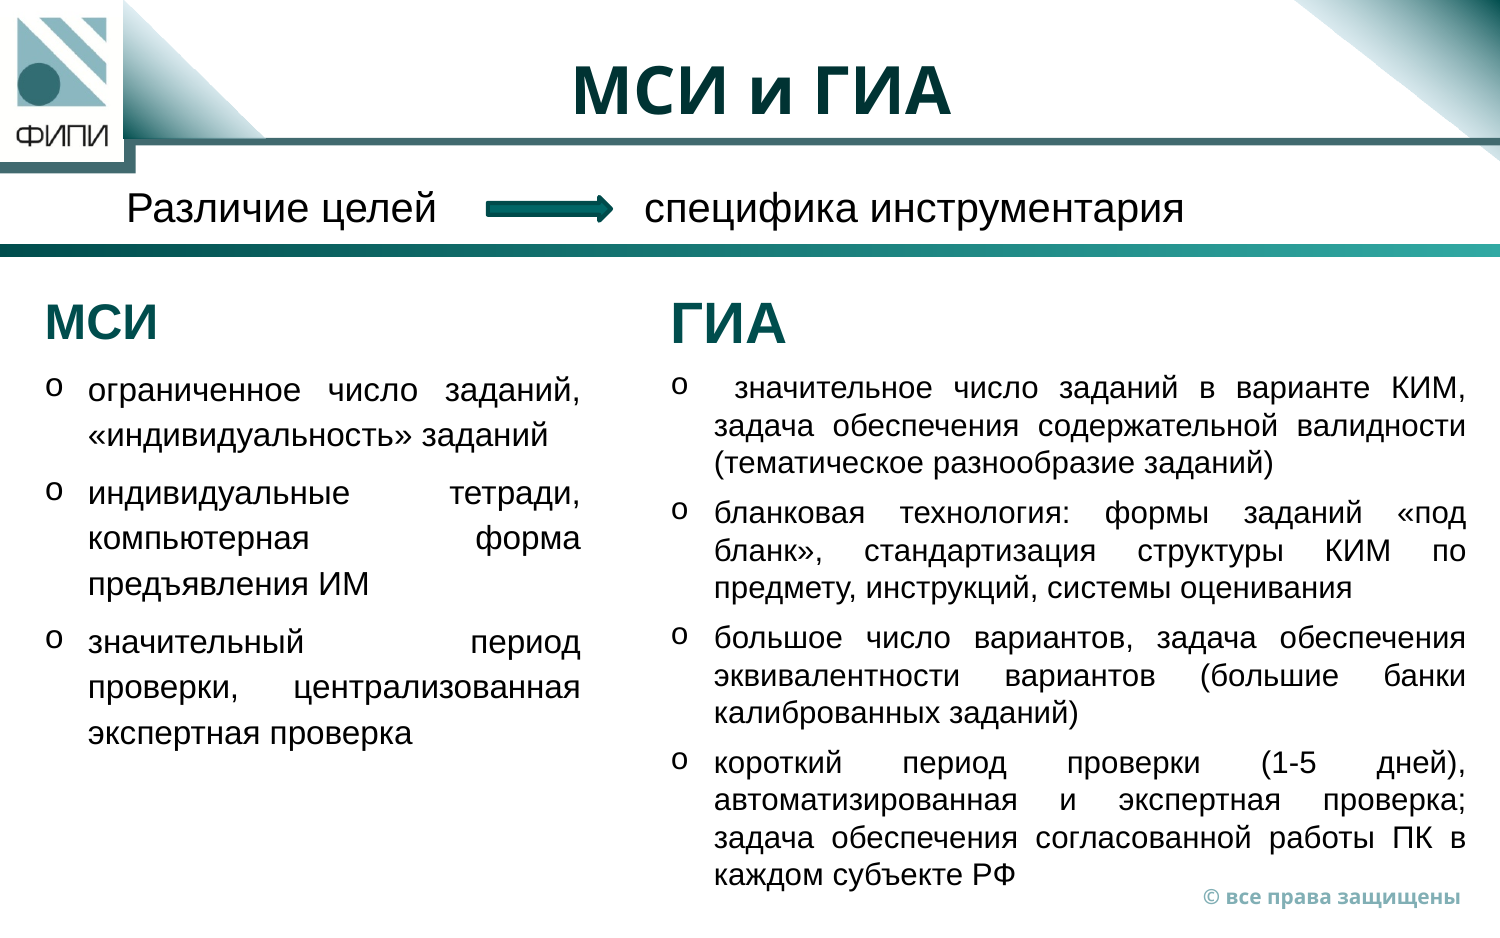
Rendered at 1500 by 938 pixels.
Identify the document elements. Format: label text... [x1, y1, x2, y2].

list МСИ ограниченное число заданий, «индивидуальность» заданий индивидуальные тетради, компьютерная форма предъявления ИМ значительный период проверки, централизованная экспертная проверка [29, 273, 597, 883]
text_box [17, 173, 1306, 240]
text_box [0, 242, 1500, 258]
title МСИ и ГИА [74, 37, 1448, 139]
text_box ГИА значительное число заданий в варианте КИМ, задача обеспечения содержательной валидности (тематическое разнообразие заданий) бланковая технология: формы заданий «под бланк», стандартизация структуры КИМ по предмету, инструкций, системы оценивания большое число вариантов, задача обеспечения эквивалентности вариантов (большие банки калиброванных заданий) короткий период проверки (1-5 дней), автоматизированная и экспертная проверка; задача обеспечения согласованной работы ПК в каждом субъекте РФ [655, 267, 1483, 853]
picture [0, 0, 124, 162]
